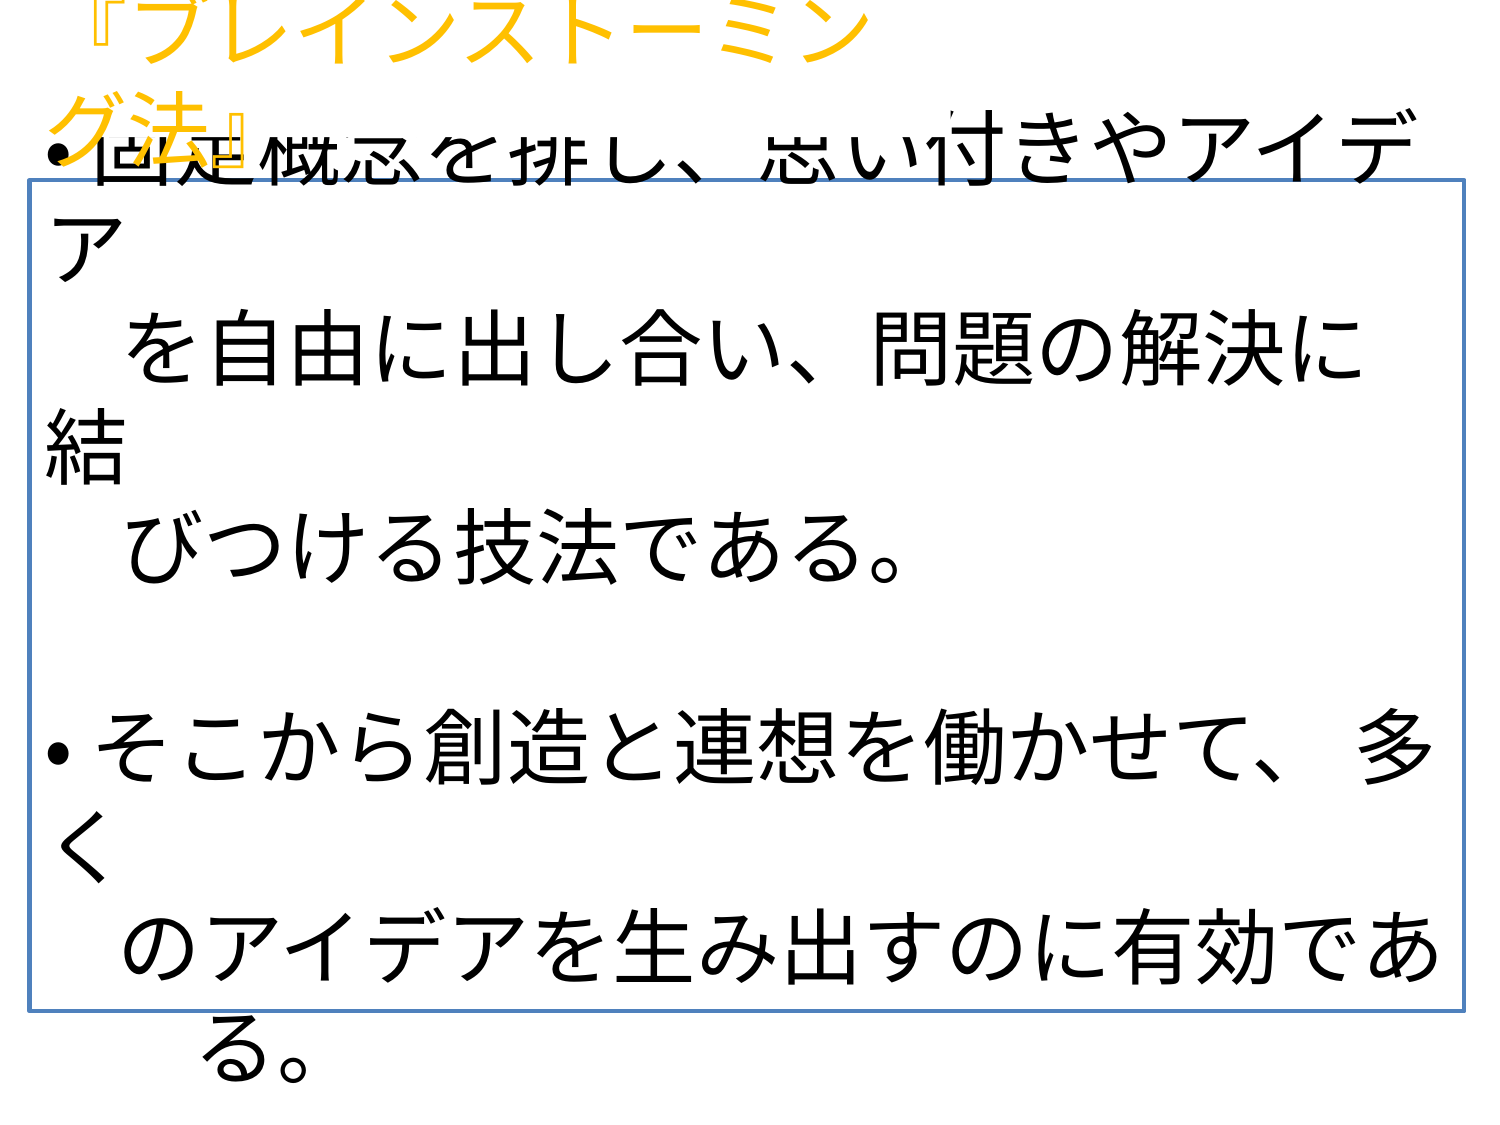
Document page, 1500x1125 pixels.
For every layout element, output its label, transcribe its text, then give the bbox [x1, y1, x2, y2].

text_box 『ブレインストーミング法』 [27, 17, 953, 139]
text_box ・ 固定概念を排し、思い付きやアイデア を自由に出し合い、問題の解決に結 びつける技法である。 ・ そこから創造と連想を働かせて、 多く のアイデアを生み出すのに有効であ る。 [27, 178, 1466, 1013]
